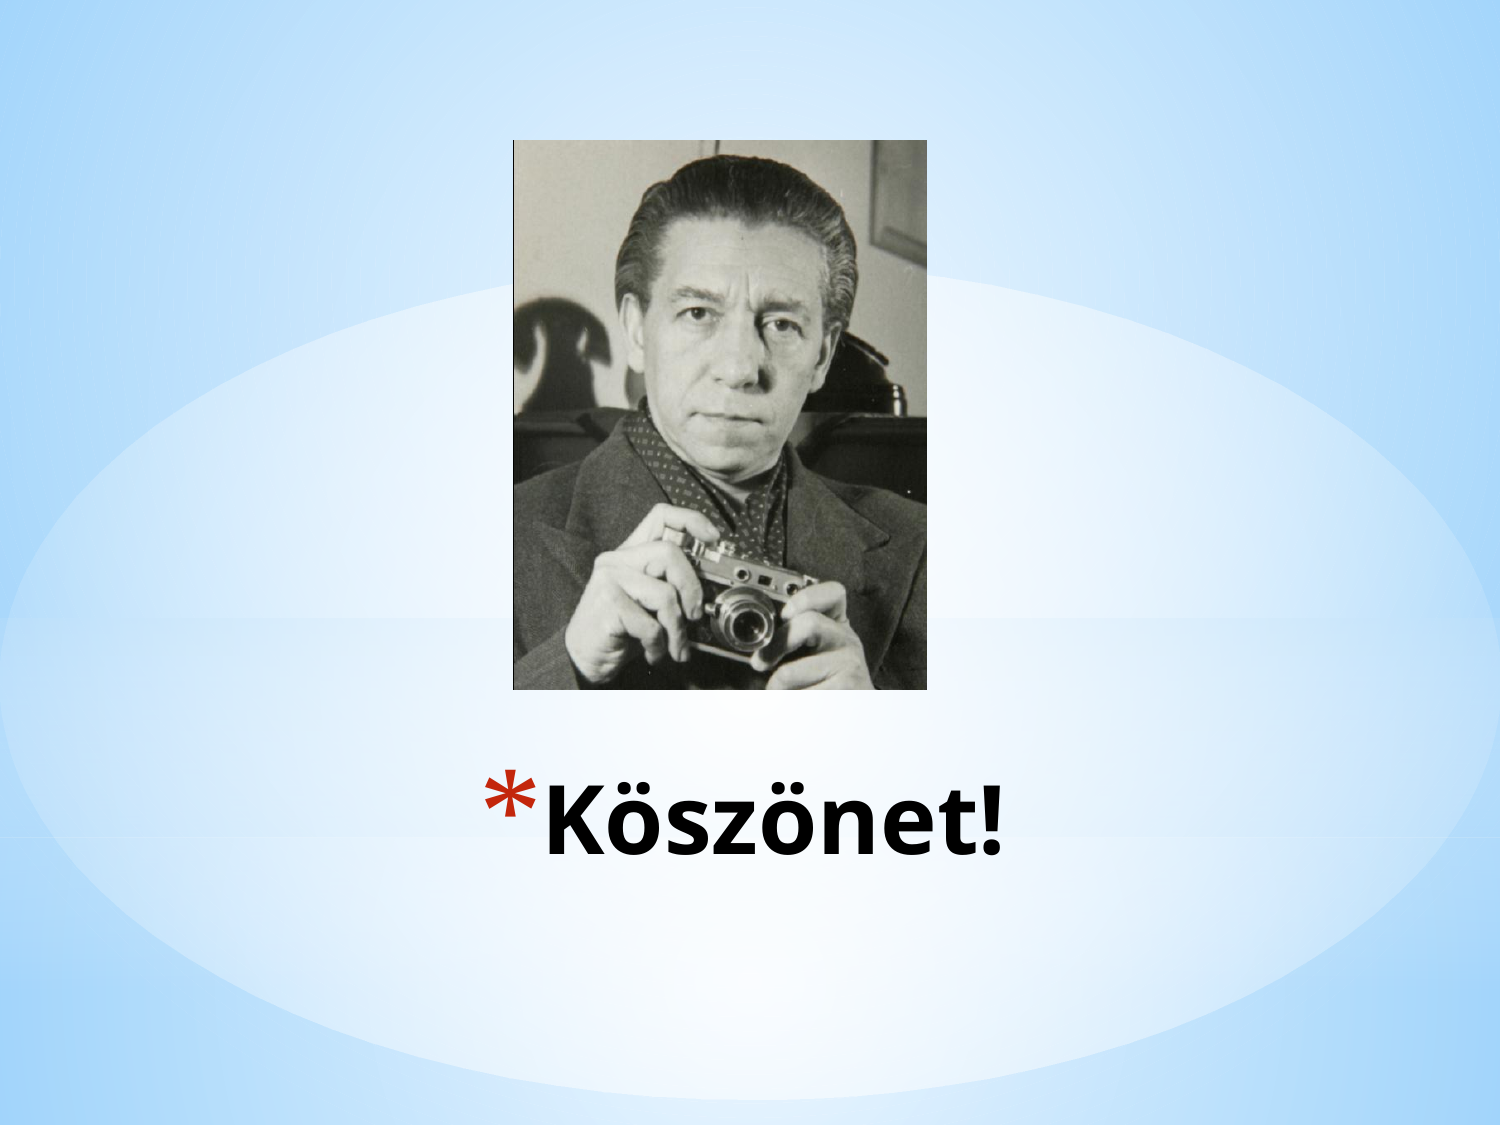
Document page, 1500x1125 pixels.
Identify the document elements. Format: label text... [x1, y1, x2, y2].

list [513, 140, 927, 691]
title Köszönet! [123, 751, 1363, 905]
